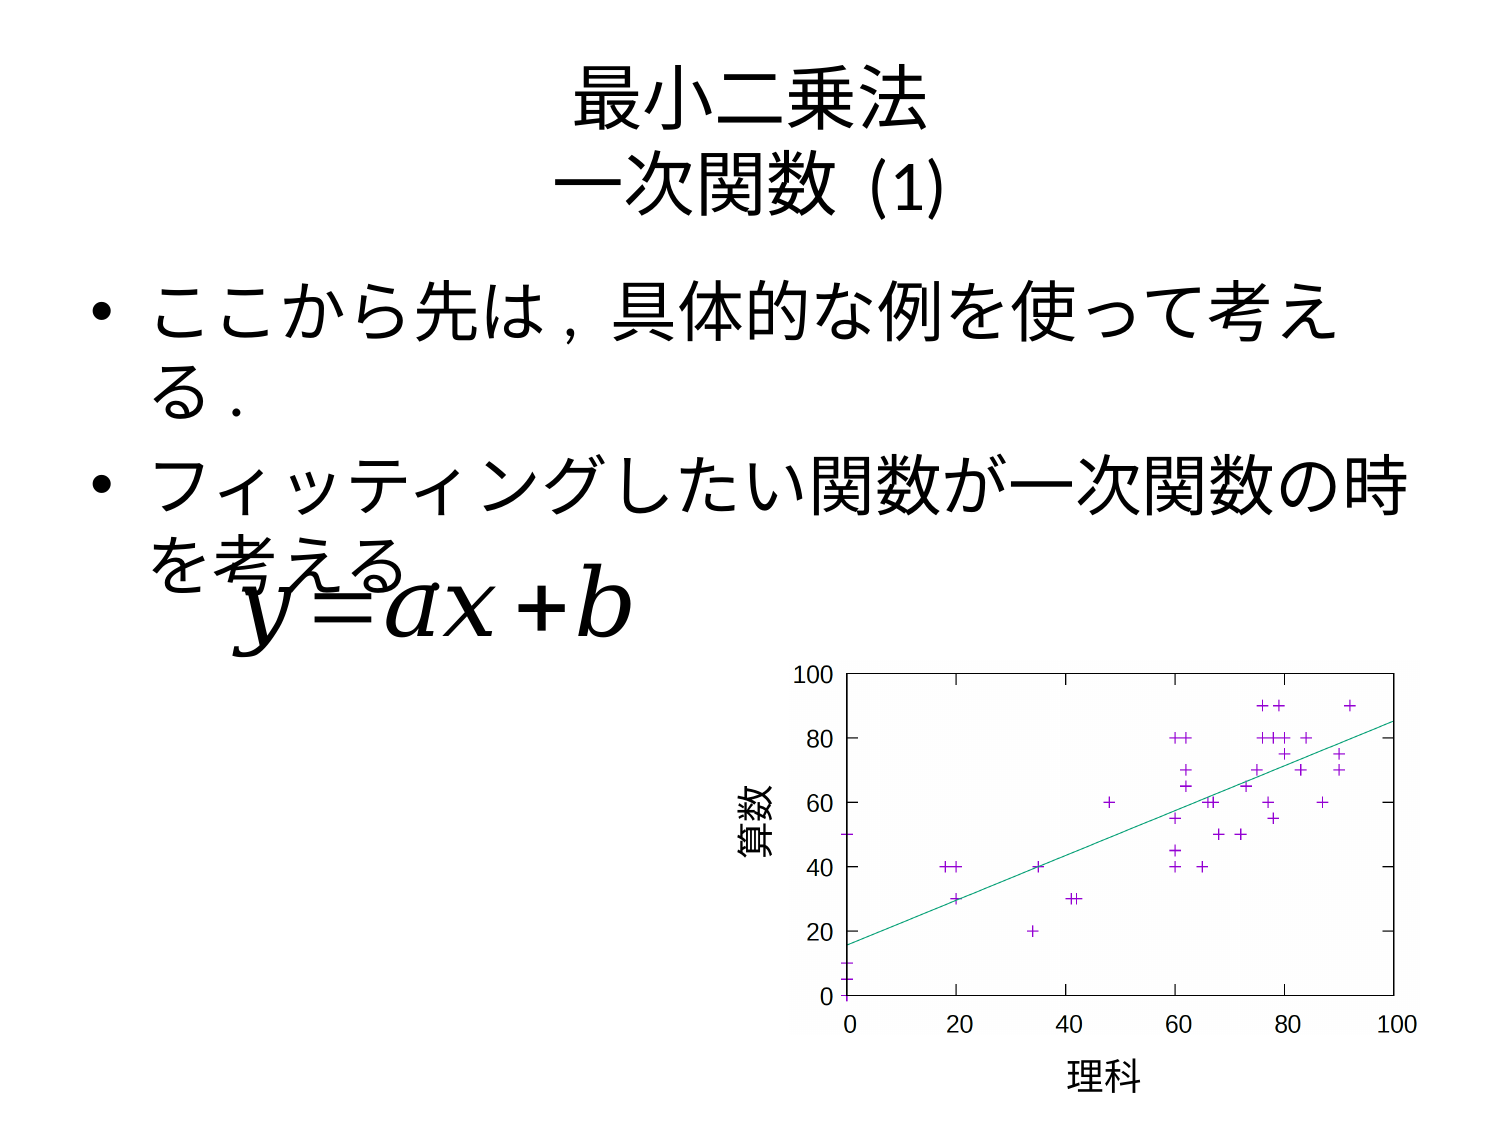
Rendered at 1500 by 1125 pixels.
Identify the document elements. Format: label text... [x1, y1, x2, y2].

list ここから先は, 具体的な例を使って考える. フィッティングしたい関数が一次関数の時を考える. [75, 262, 1425, 1005]
text_box 理科 [1052, 1045, 1157, 1106]
picture [789, 659, 1420, 1036]
title 最小二乗法 一次関数 (1) [75, 45, 1425, 233]
text_box 算数 [724, 769, 784, 875]
